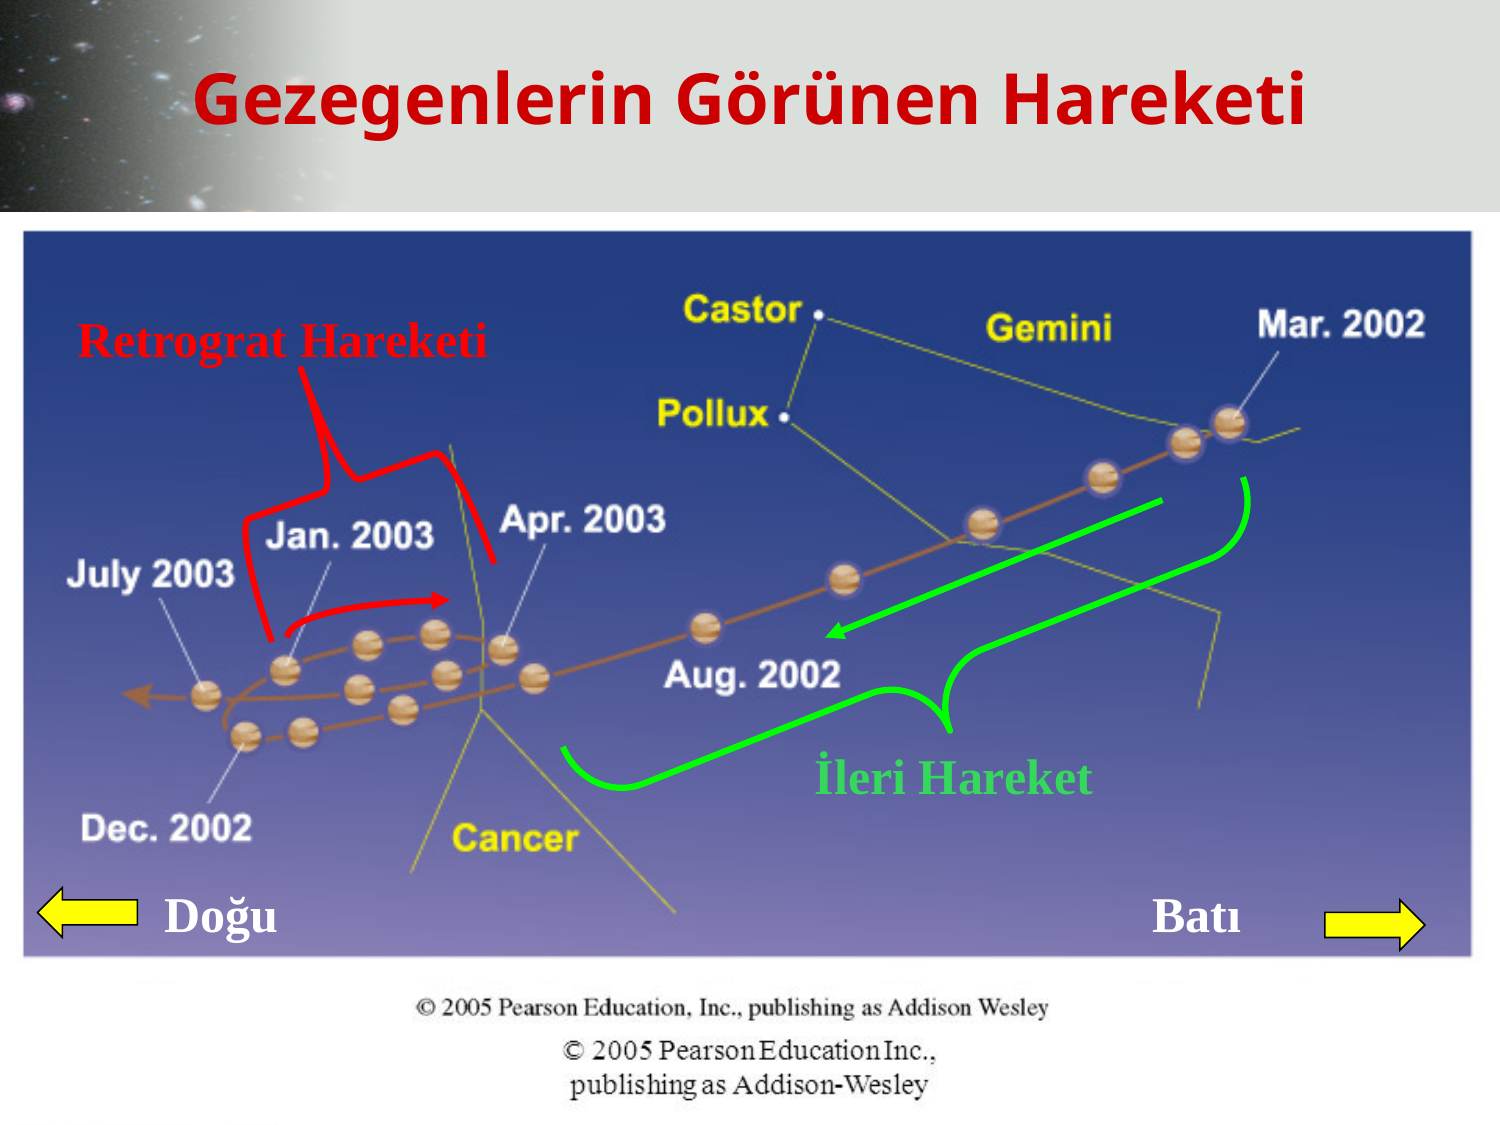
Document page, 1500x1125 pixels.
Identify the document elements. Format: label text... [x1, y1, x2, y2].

picture [0, 0, 1500, 1125]
title Gezegenlerin Görünen Hareketi [75, 45, 1425, 210]
